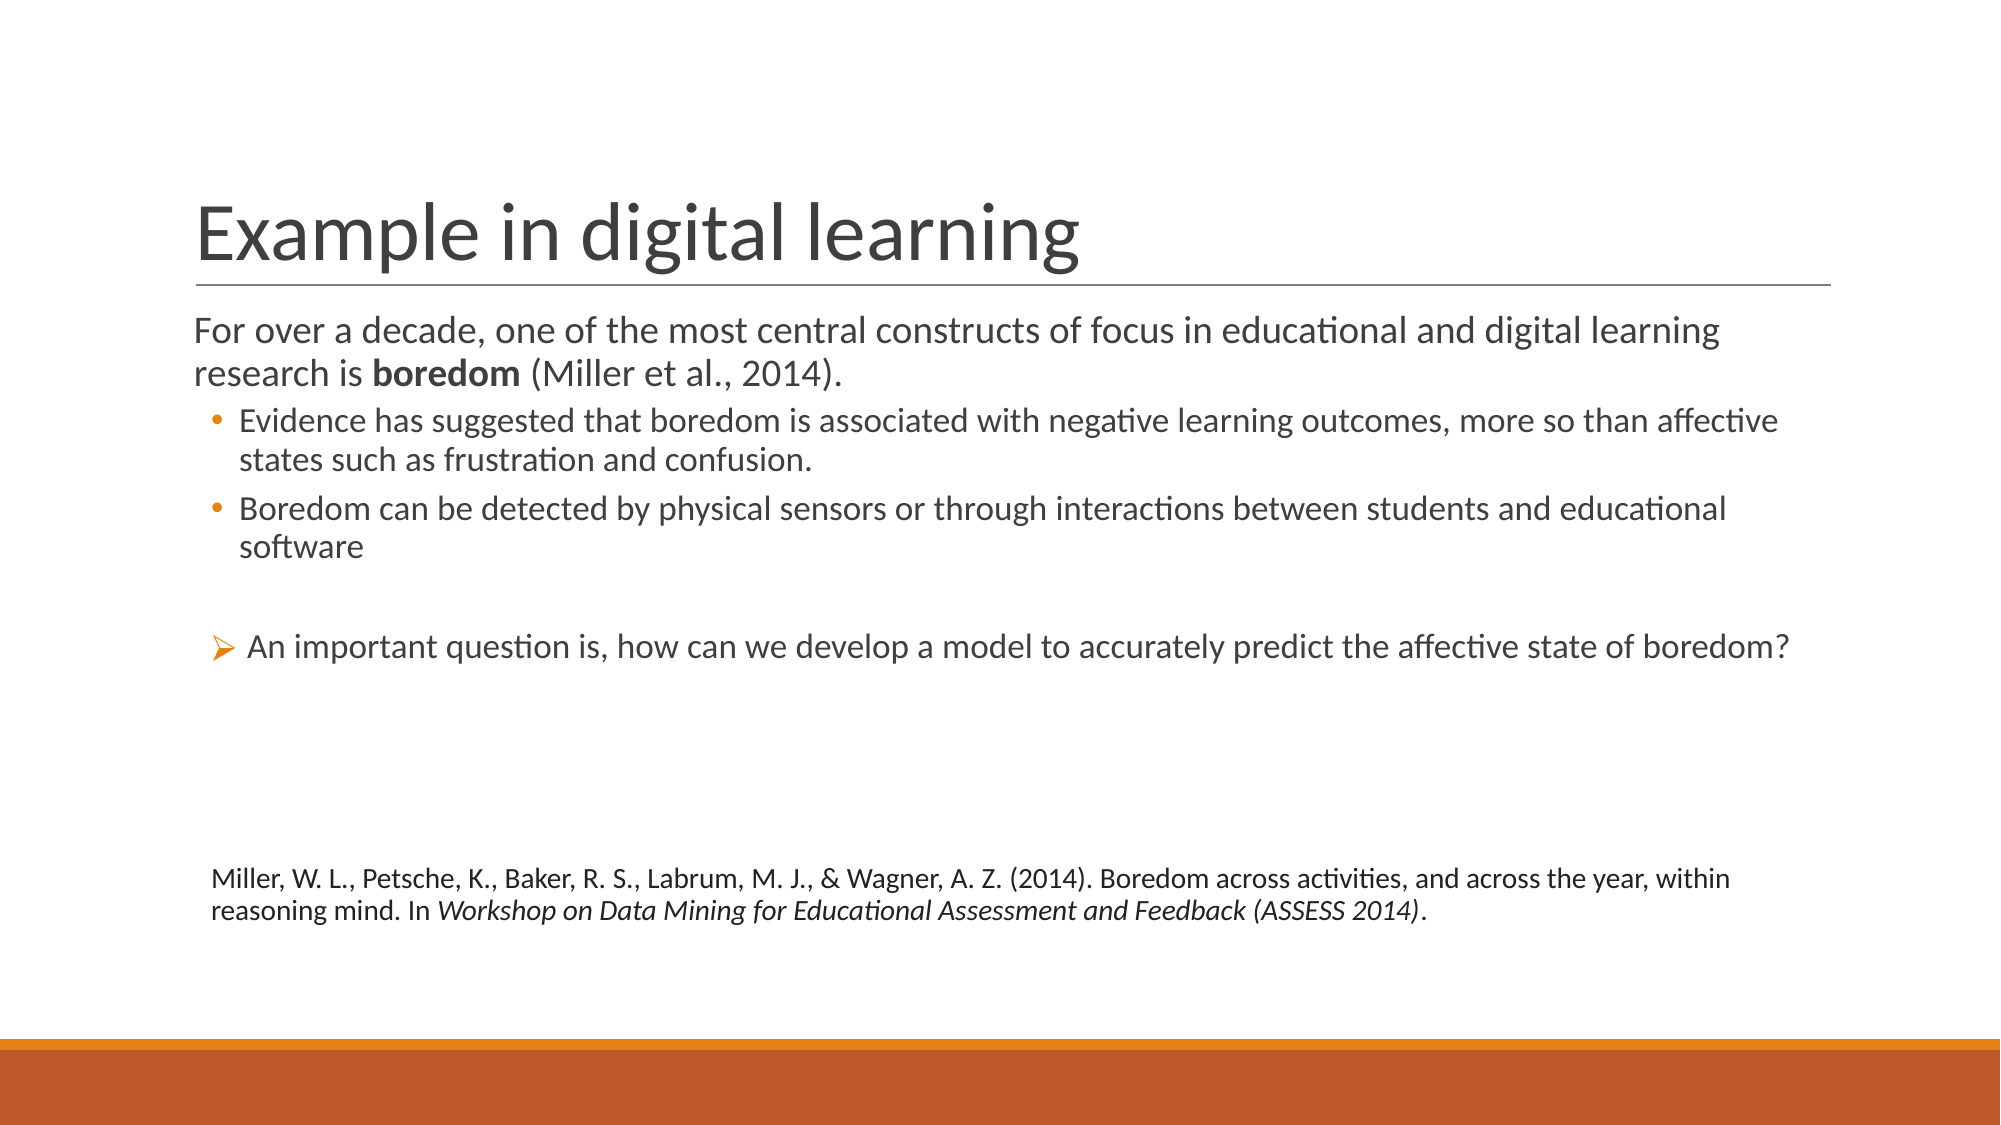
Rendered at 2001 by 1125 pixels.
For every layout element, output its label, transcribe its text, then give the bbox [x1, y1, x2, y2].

title Example in digital learning [180, 47, 1830, 285]
list For over a decade, one of the most central constructs of focus in educational and digital learning research is boredom (Miller et al., 2014). Evidence has suggested that boredom is associated with negative learning outcomes, more so than affective states such as frustration and confusion. Boredom can be detected by physical sensors or through interactions between students and educational software An important question is, how can we develop a model to accurately predict the affective state of boredom? Miller, W. L., Petsche, K., Baker, R. S., Labrum, M. J., & Wagner, A. Z. (2014). Boredom across activities, and across the year, within reasoning mind. In Workshop on Data Mining for Educational Assessment and Feedback (ASSESS 2014). [180, 302, 1830, 963]
